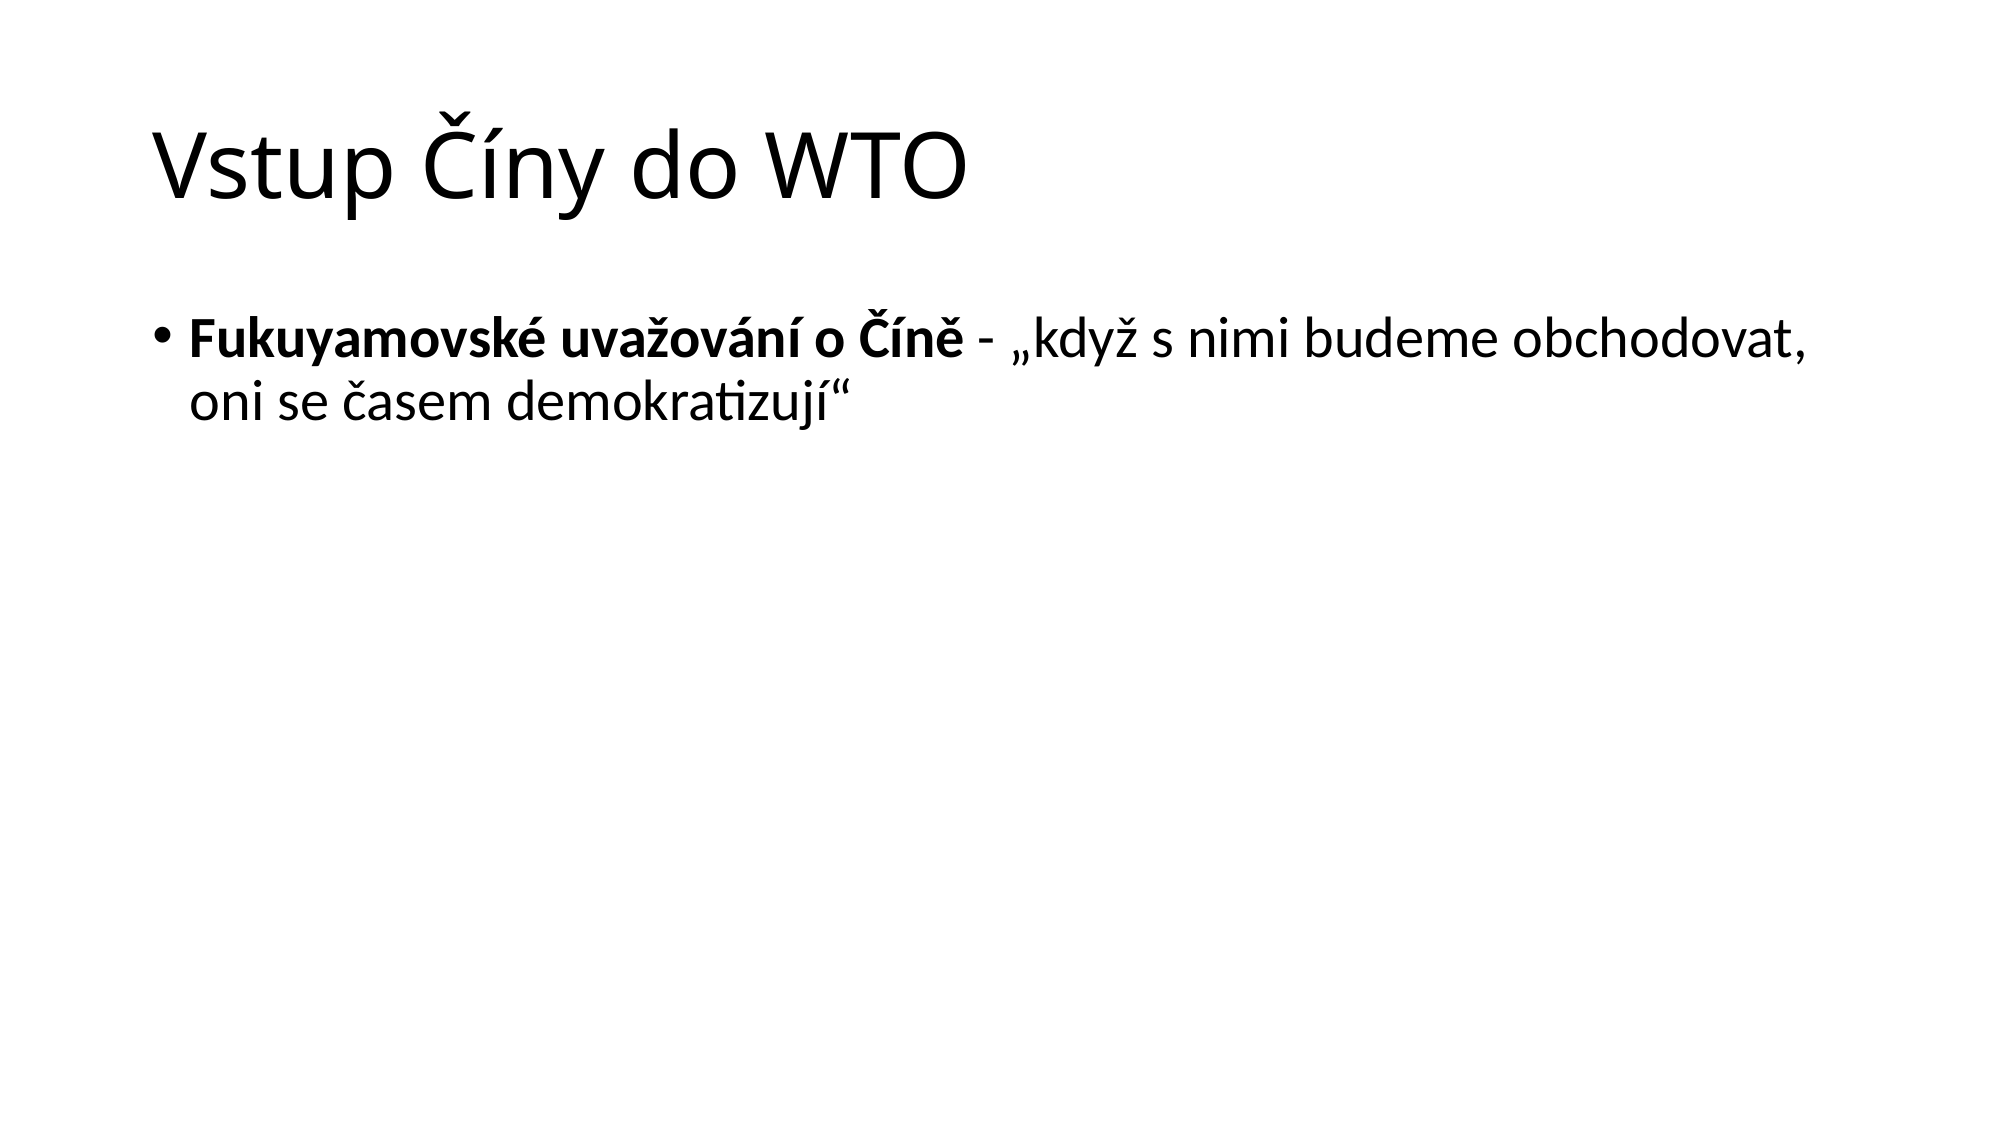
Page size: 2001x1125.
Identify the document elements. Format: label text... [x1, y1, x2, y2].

title Vstup Číny do WTO [137, 59, 1863, 278]
list Fukuyamovské uvažování o Číně - „když s nimi budeme obchodovat, oni se časem demokratizují“ [137, 299, 1863, 1014]
